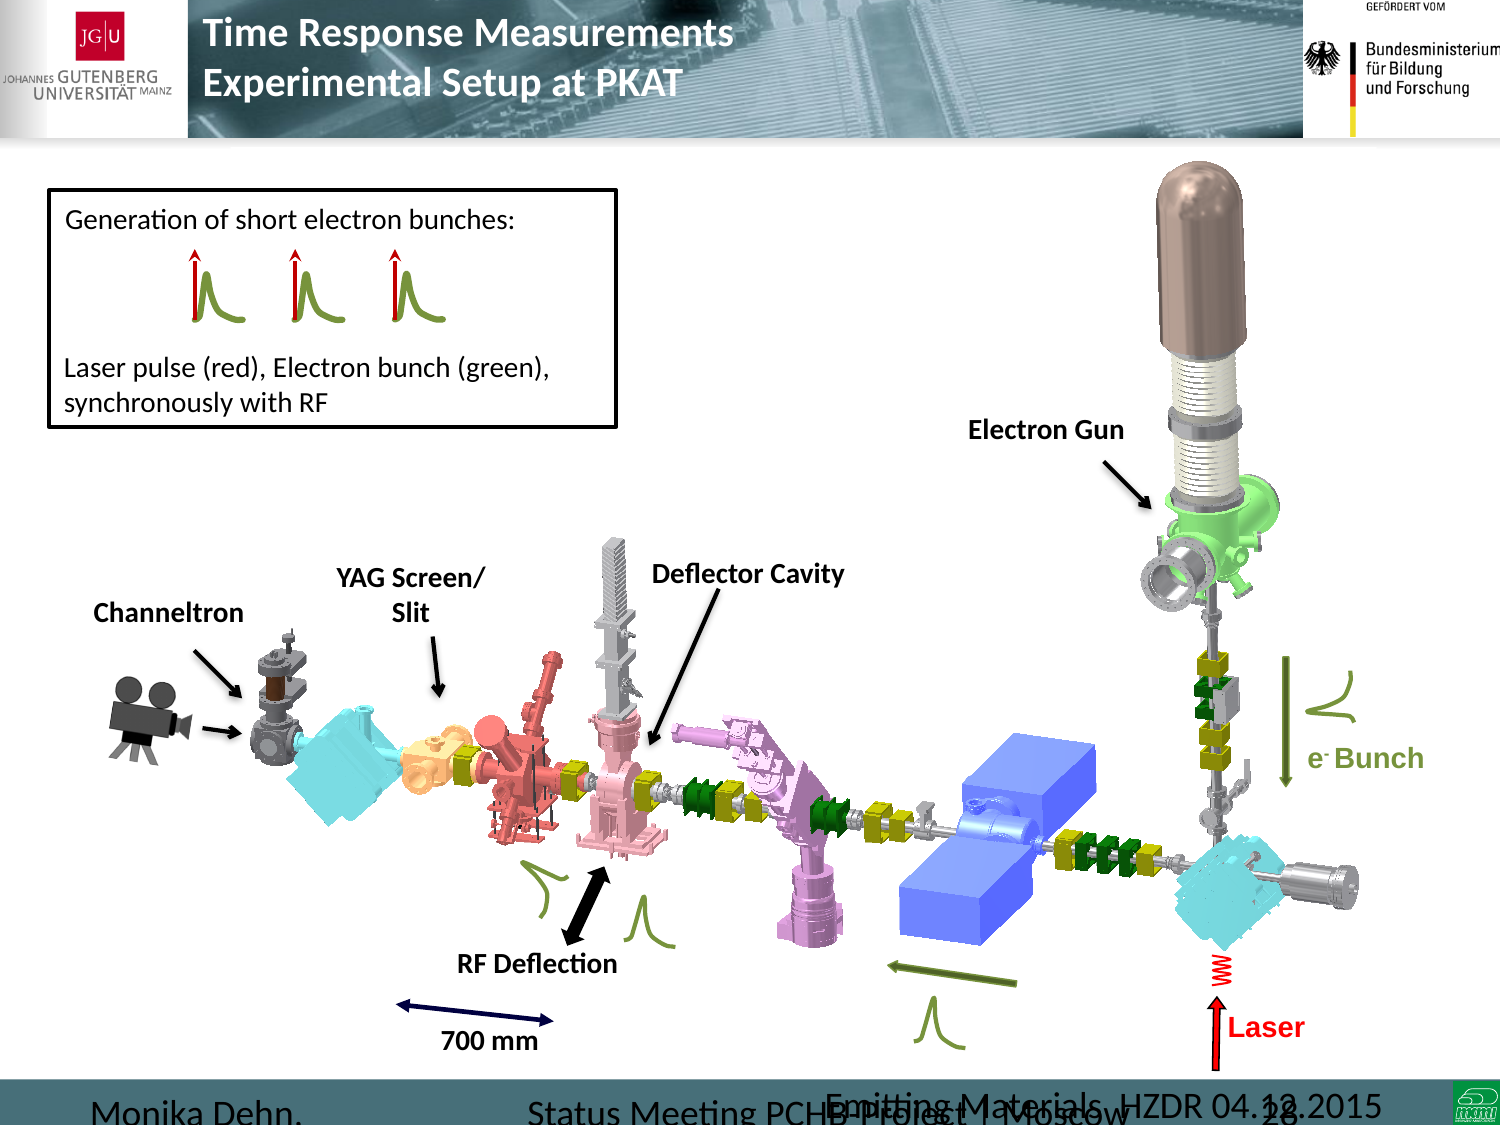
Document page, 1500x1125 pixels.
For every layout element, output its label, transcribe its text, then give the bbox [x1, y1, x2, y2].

text_box [47, 188, 225, 429]
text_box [649, 588, 719, 746]
text_box [1212, 967, 1231, 986]
text_box Laser pulse (red), Electron bunch (green), synchronously with RF [48, 340, 225, 426]
text_box RF Deflection [442, 967, 634, 987]
picture [105, 675, 195, 769]
text_box Generation of short electron bunches: [50, 193, 225, 243]
text_box [1212, 1051, 1220, 1071]
text_box e- Bunch [1381, 731, 1483, 783]
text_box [395, 1003, 555, 1022]
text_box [1103, 461, 1152, 510]
text_box [915, 997, 964, 1048]
picture [1425, 1, 1500, 137]
slide_number 28 [1246, 1081, 1425, 1124]
text_box [889, 967, 1017, 987]
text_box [194, 248, 444, 321]
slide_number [75, 1081, 425, 1124]
text_box Channeltron [78, 586, 225, 636]
text_box Laser [1212, 1000, 1329, 1051]
text_box 700 mm [425, 1029, 554, 1064]
text_box Time Response Measurements Experimental Setup at PKAT [187, 0, 1425, 139]
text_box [432, 636, 440, 699]
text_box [202, 727, 243, 735]
picture [0, 0, 177, 114]
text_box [193, 650, 243, 699]
picture [230, 147, 1377, 959]
footer Status Meeting PCHB-Project | Moscow [512, 1081, 1152, 1124]
